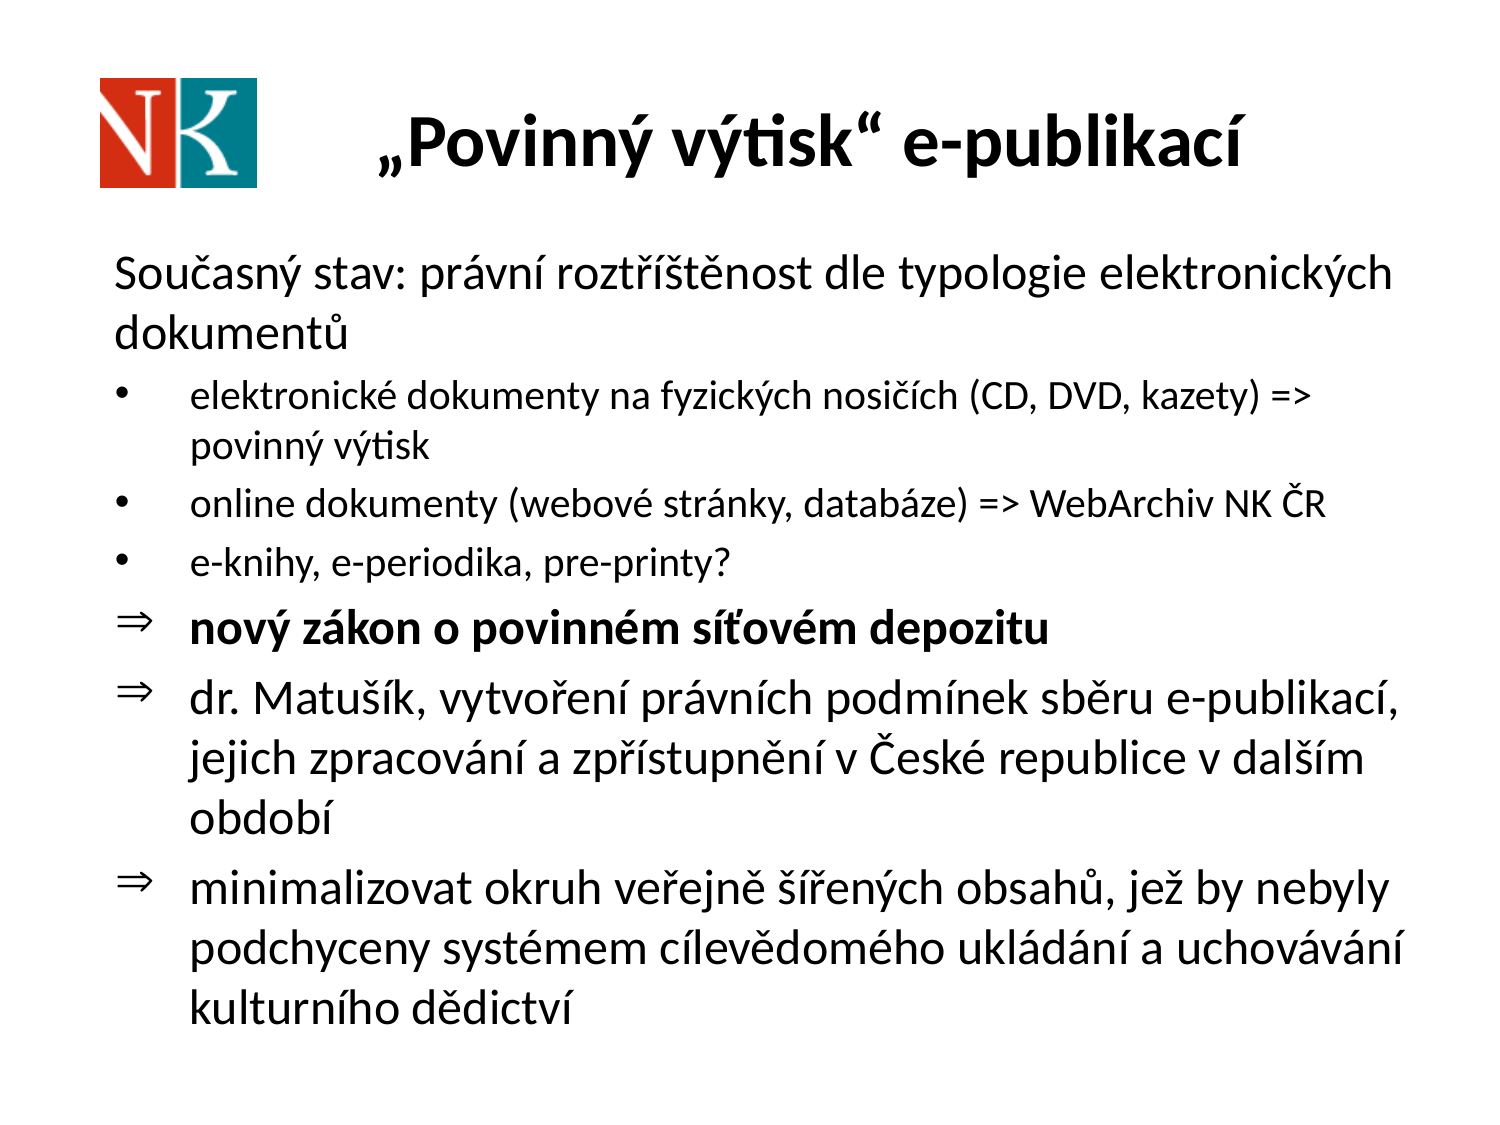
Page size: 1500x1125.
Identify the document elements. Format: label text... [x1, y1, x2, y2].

title „Povinný výtisk“ e-publikací [289, 76, 1329, 197]
picture [99, 77, 257, 188]
subtitle Současný stav: právní roztříštěnost dle typologie elektronických dokumentů elektronické dokumenty na fyzických nosičích (CD, DVD, kazety) => povinný výtisk online dokumenty (webové stránky, databáze) => WebArchiv NK ČR e-knihy, e-periodika, pre-printy? nový zákon o povinném síťovém depozitu dr. Matušík, vytvoření právních podmínek sběru e-publikací, jejich zpracování a zpřístupnění v České republice v dalším období minimalizovat okruh veřejně šířených obsahů, jež by nebyly podchyceny systémem cílevědomého ukládání a uchovávání kulturního dědictví [100, 231, 1424, 1059]
